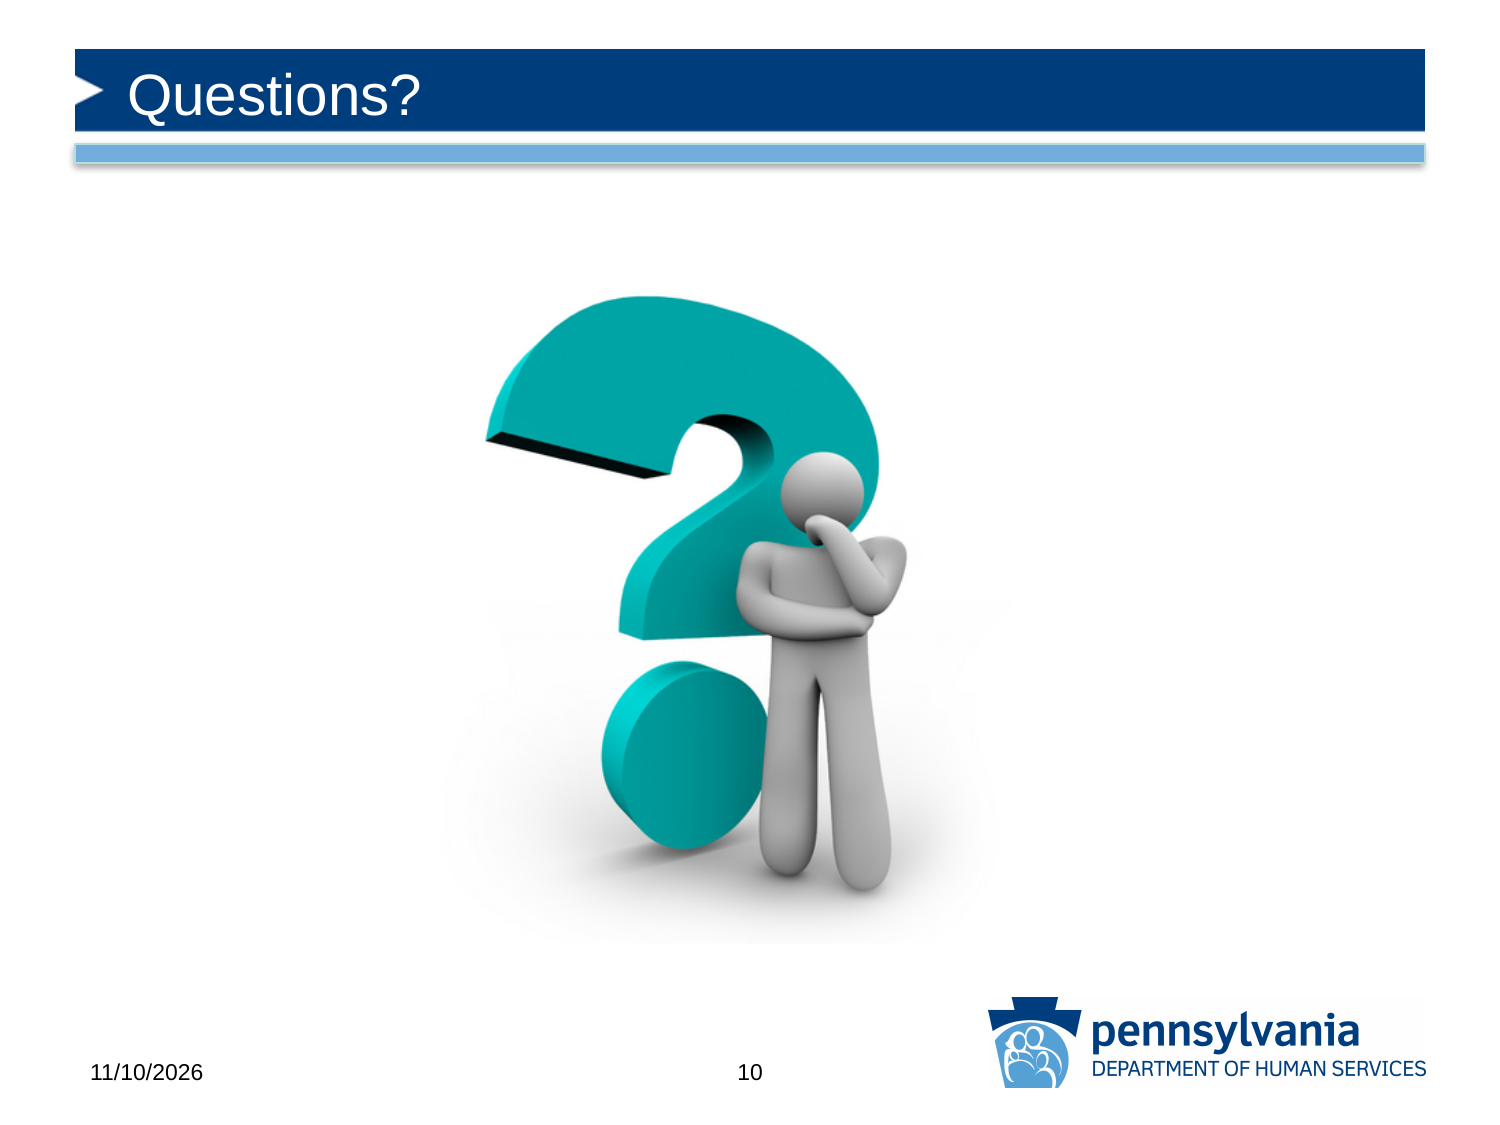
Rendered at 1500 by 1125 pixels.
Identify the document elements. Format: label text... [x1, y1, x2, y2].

title Questions? [112, 50, 1425, 125]
slide_number 10 [575, 1050, 925, 1091]
picture [988, 997, 1426, 1088]
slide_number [74, 1049, 426, 1091]
picture [75, 49, 1425, 138]
picture [387, 287, 1045, 945]
